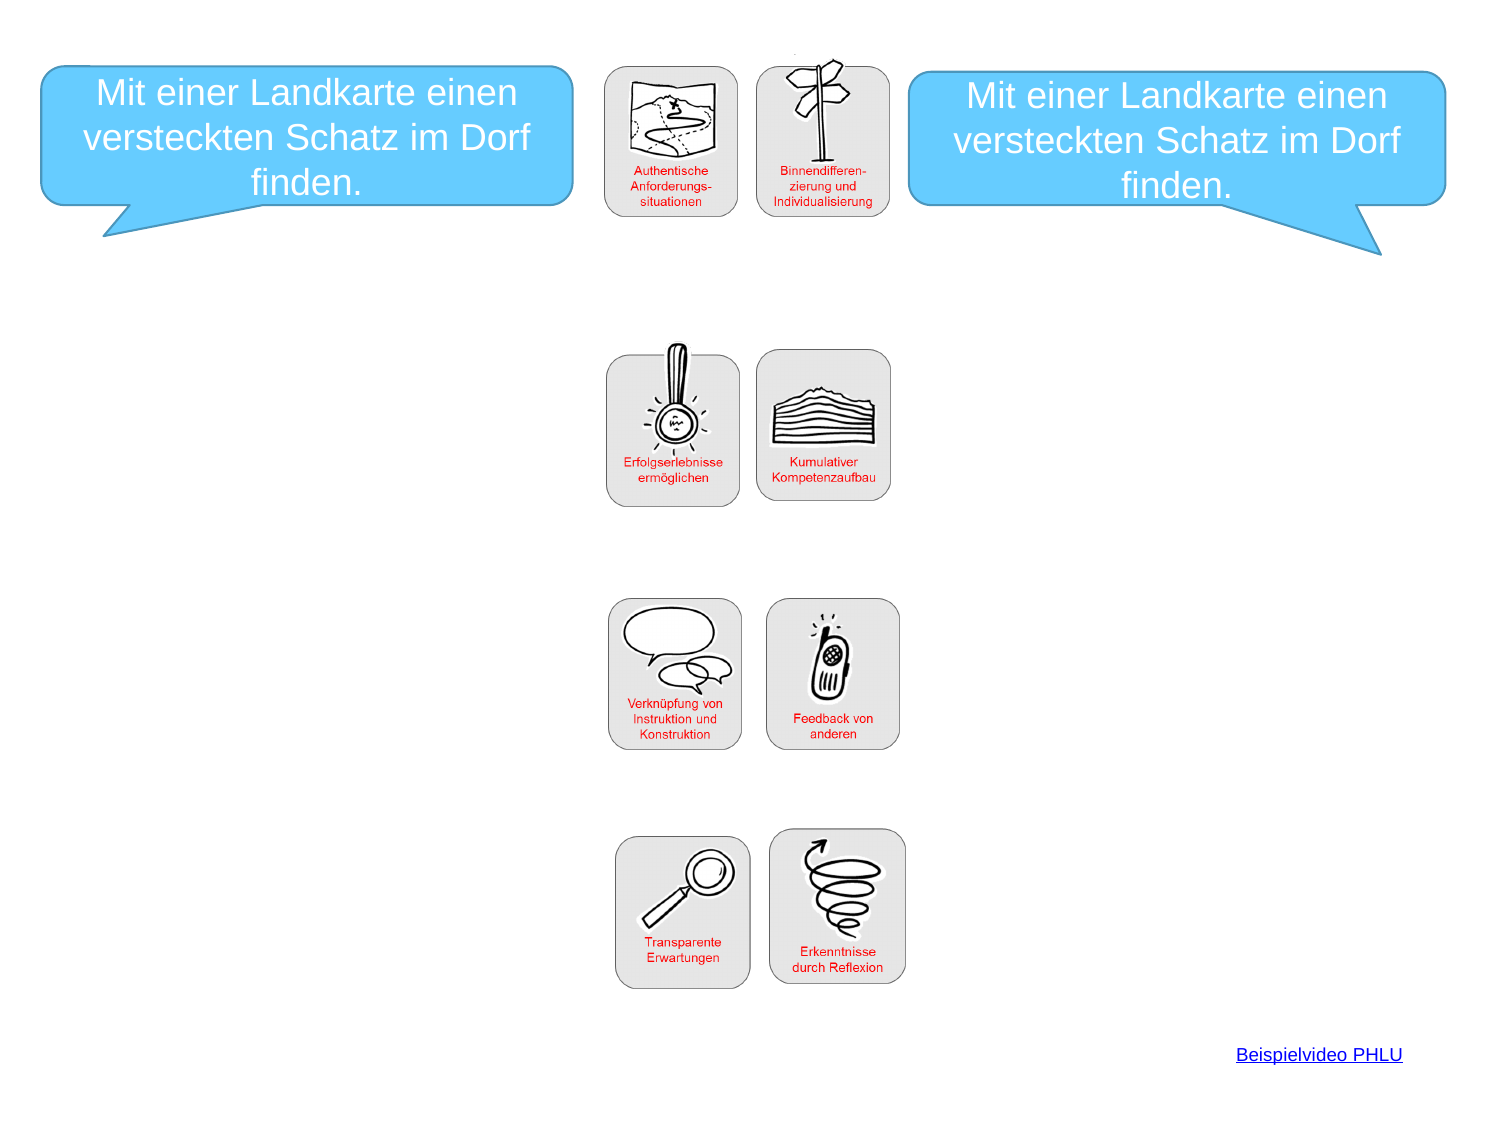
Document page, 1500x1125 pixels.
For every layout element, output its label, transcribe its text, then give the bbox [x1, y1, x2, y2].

picture [615, 822, 752, 989]
picture [604, 66, 739, 218]
picture [608, 598, 743, 750]
picture [766, 598, 900, 750]
text_box Mit einer Landkarte einen versteckten Schatz im Dorf finden. [907, 70, 1447, 256]
picture [606, 332, 740, 507]
text_box Mit einer Landkarte einen versteckten Schatz im Dorf finden. [40, 65, 574, 238]
picture [756, 54, 891, 218]
text_box Beispielvideo PHLU [1198, 1035, 1441, 1073]
picture [756, 348, 891, 502]
picture [769, 827, 906, 984]
